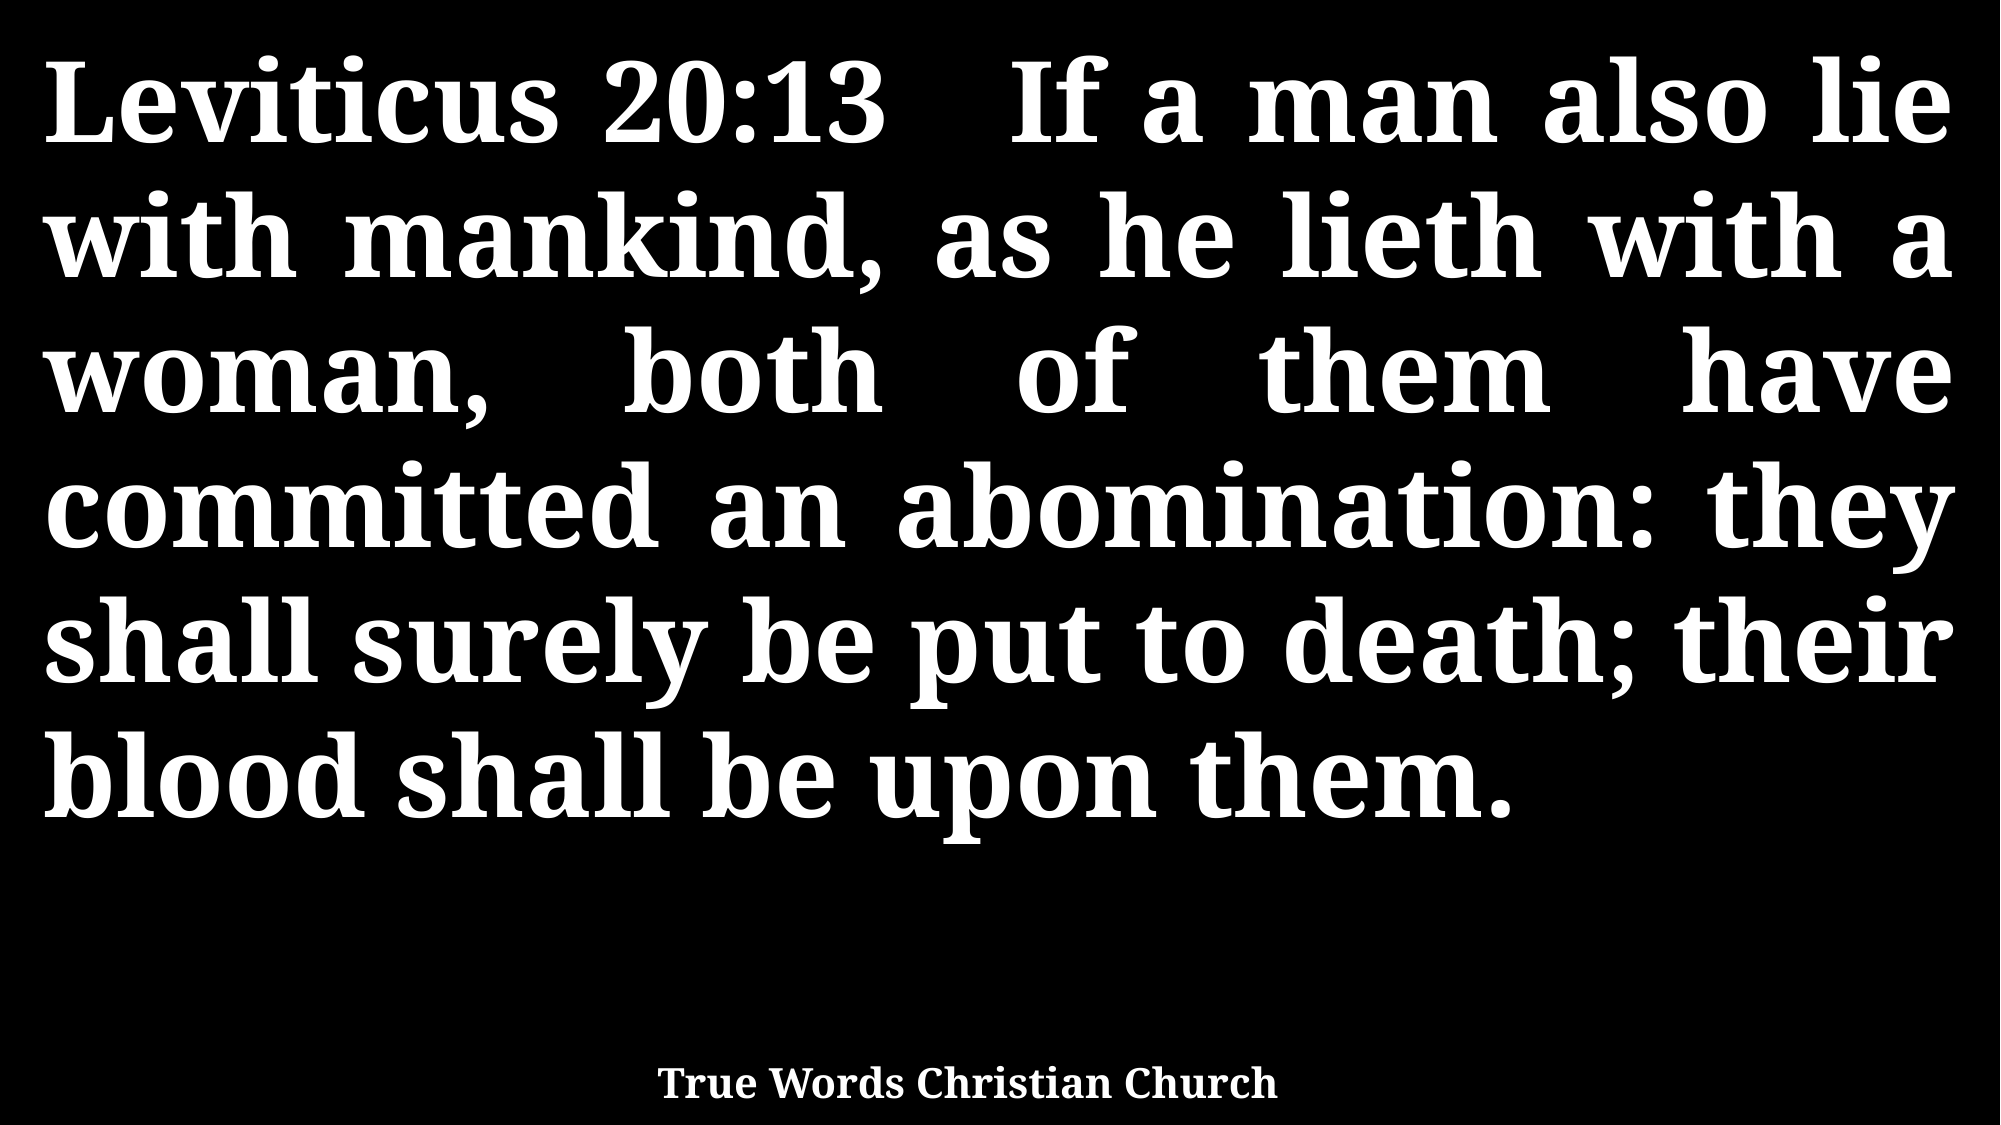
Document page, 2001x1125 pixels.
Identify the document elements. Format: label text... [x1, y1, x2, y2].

text_box Leviticus 20:13 If a man also lie with mankind, as he lieth with a woman, both of them have committed an abomination: they shall surely be put to death; their blood shall be upon them. [28, 22, 1972, 848]
text_box True Words Christian Church [642, 1049, 1294, 1114]
